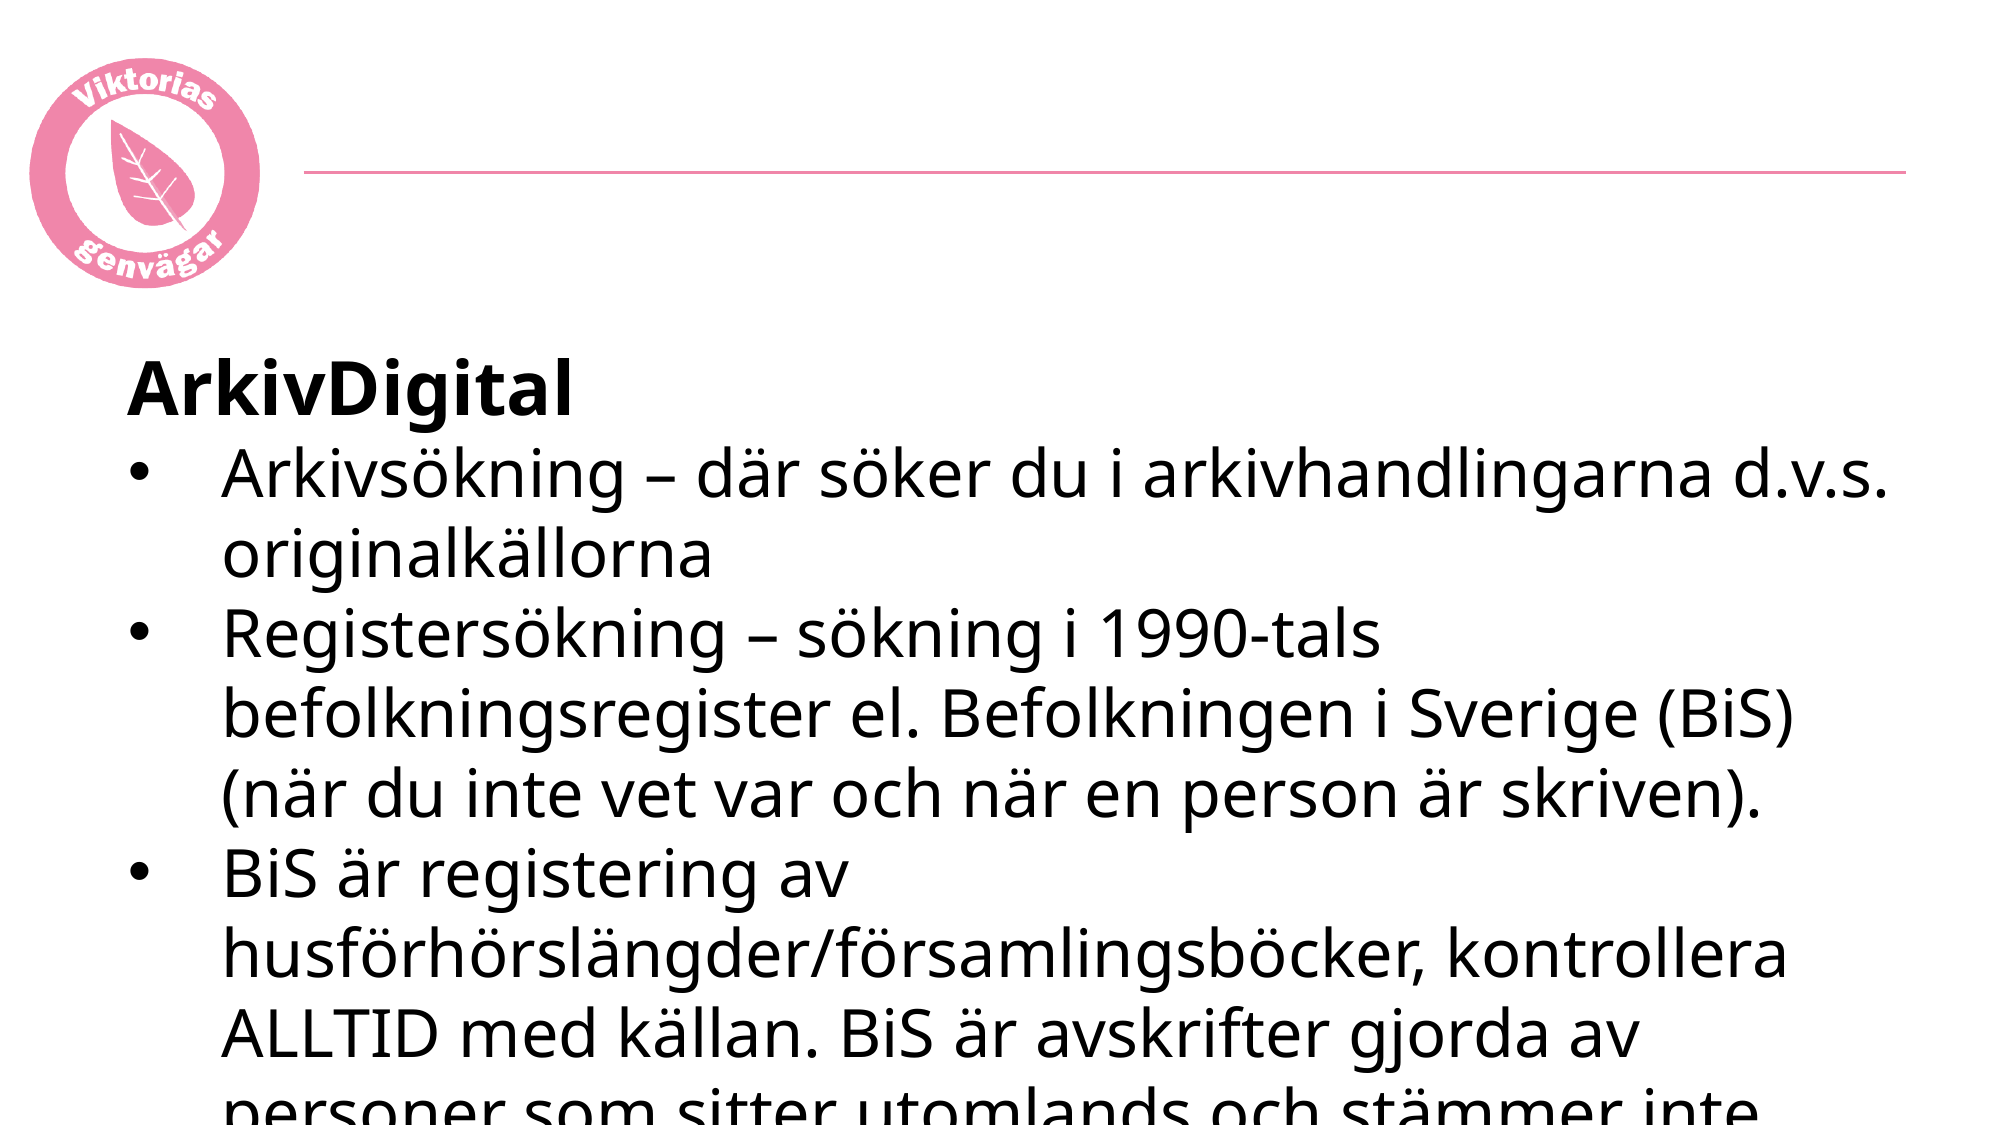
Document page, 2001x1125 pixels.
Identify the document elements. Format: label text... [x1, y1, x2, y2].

text_box ArkivDigital Arkivsökning – där söker du i arkivhandlingarna d.v.s. originalkällorna Registersökning – sökning i 1990-tals befolkningsregister el. Befolkningen i Sverige (BiS) (när du inte vet var och när en person är skriven). BiS är registering av husförhörslängder/församlingsböcker, kontrollera ALLTID med källan. BiS är avskrifter gjorda av personer som sitter utomlands och stämmer inte alltid. [113, 333, 1934, 1125]
picture [29, 10, 261, 334]
